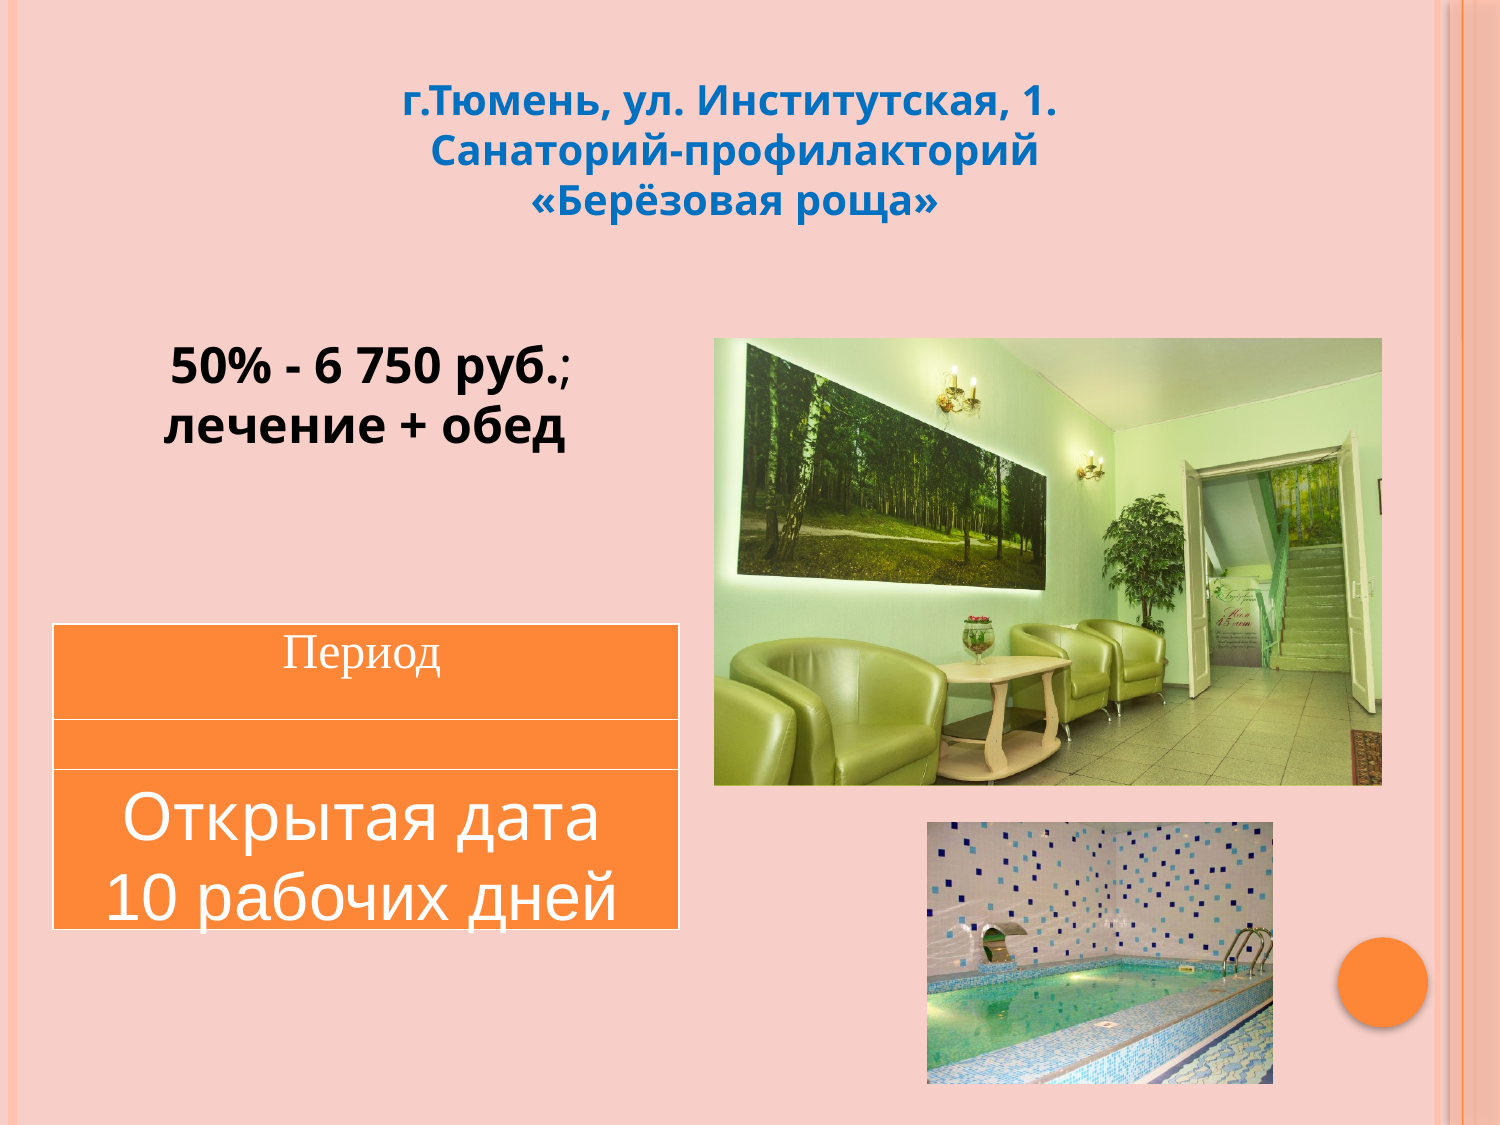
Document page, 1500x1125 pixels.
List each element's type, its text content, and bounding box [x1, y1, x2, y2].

table_cell [54, 720, 678, 769]
table_header Период [54, 625, 678, 719]
text_box г.Тюмень, ул. Институтская, 1. Санаторий-профилакторий «Берёзовая роща» [360, 66, 1111, 232]
table_cell Открытая дата 10 рабочих дней [54, 770, 678, 929]
text_box 50% - 6 750 руб.; лечение + обед [88, 326, 656, 461]
picture [714, 337, 1382, 786]
picture [926, 821, 1274, 1085]
